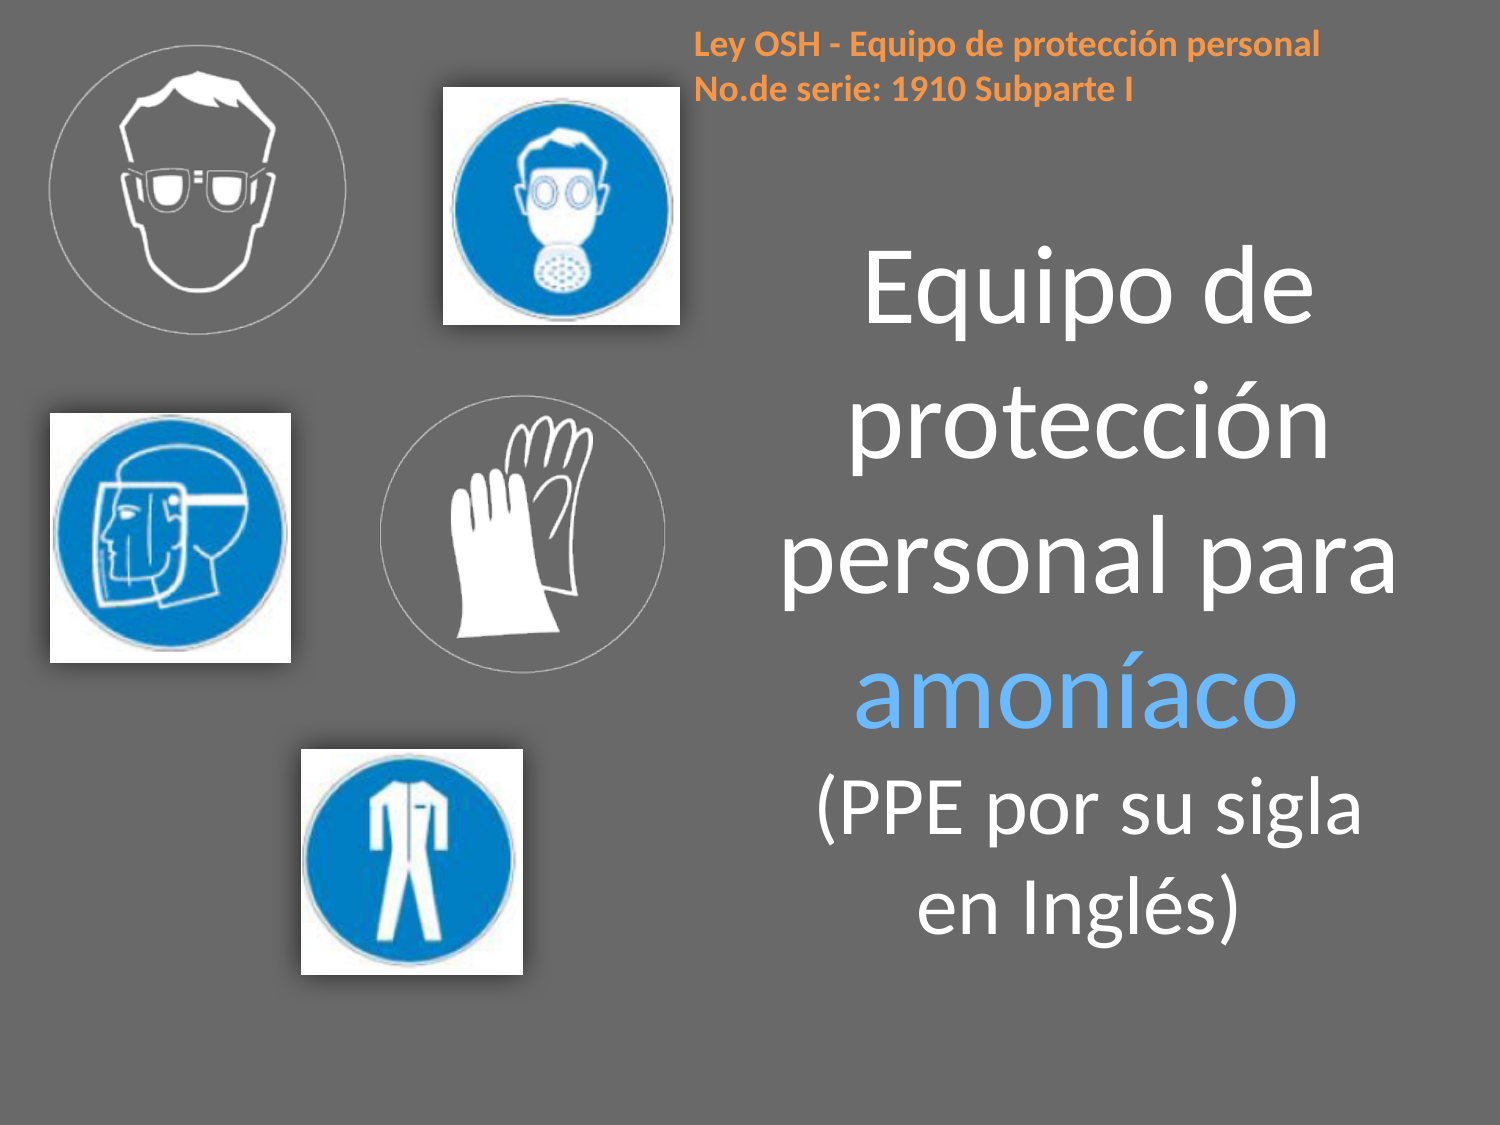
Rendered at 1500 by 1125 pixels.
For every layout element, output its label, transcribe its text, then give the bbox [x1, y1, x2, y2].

picture [49, 413, 291, 663]
picture [365, 382, 680, 687]
picture [301, 749, 523, 976]
text_box Ley OSH - Equipo de protección personal No.de serie: 1910 Subparte I [679, 11, 1500, 162]
picture [36, 29, 355, 338]
picture [443, 87, 680, 326]
title Equipo de protección personal para amoníaco (PPE por su sigla en Inglés) [752, 162, 1426, 1001]
